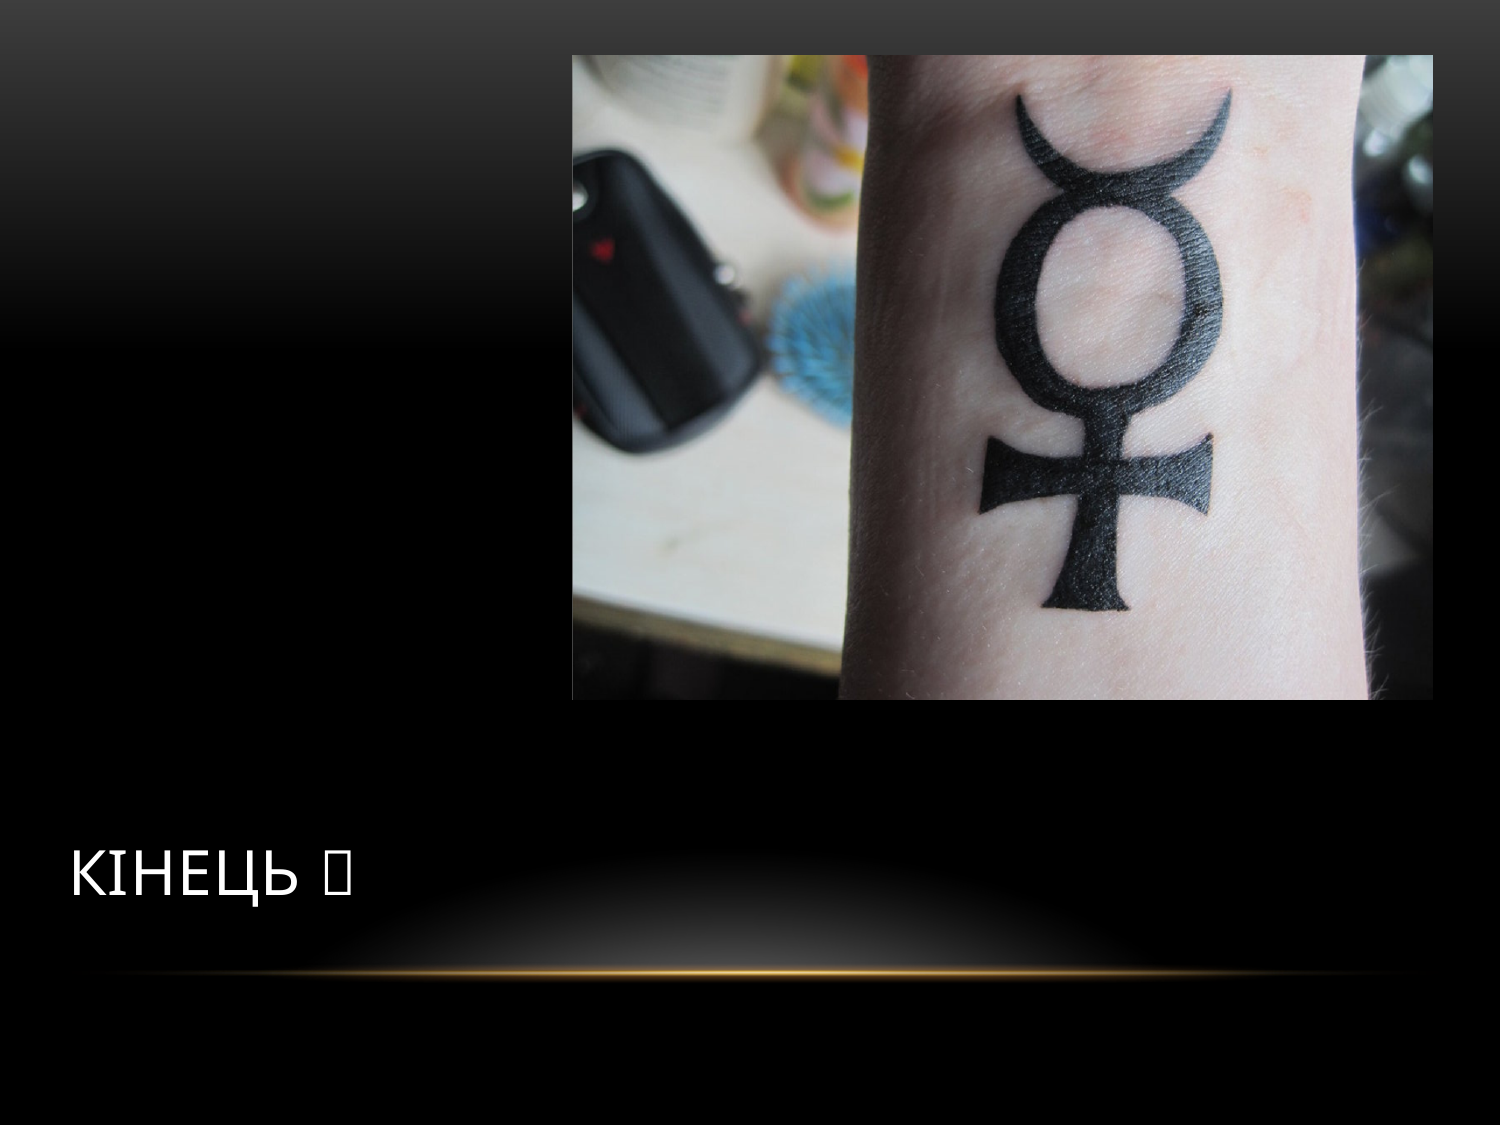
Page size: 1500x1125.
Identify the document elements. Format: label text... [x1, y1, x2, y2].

title Кінець  [53, 727, 1354, 916]
picture [0, 0, 1500, 1125]
